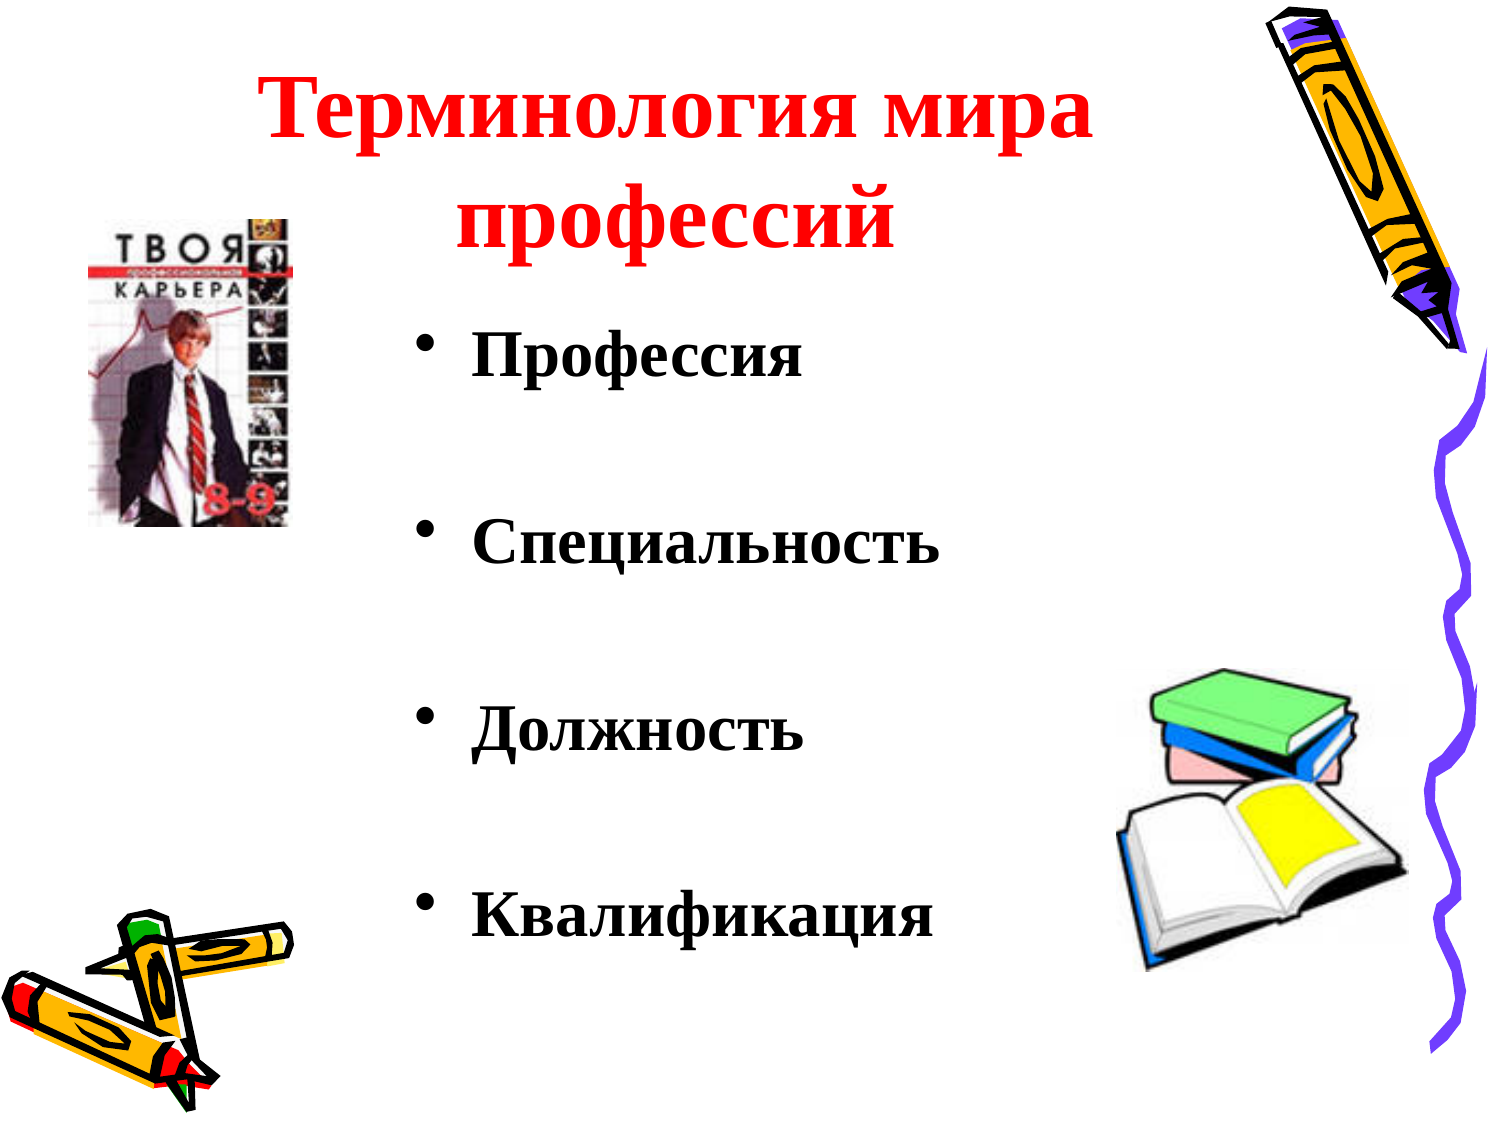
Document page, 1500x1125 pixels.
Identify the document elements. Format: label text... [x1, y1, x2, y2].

title Терминология мира профессий [112, 24, 1240, 288]
picture [88, 219, 293, 528]
list Профессия Специальность Должность Квалификация [399, 302, 1450, 1083]
picture [1115, 668, 1409, 973]
